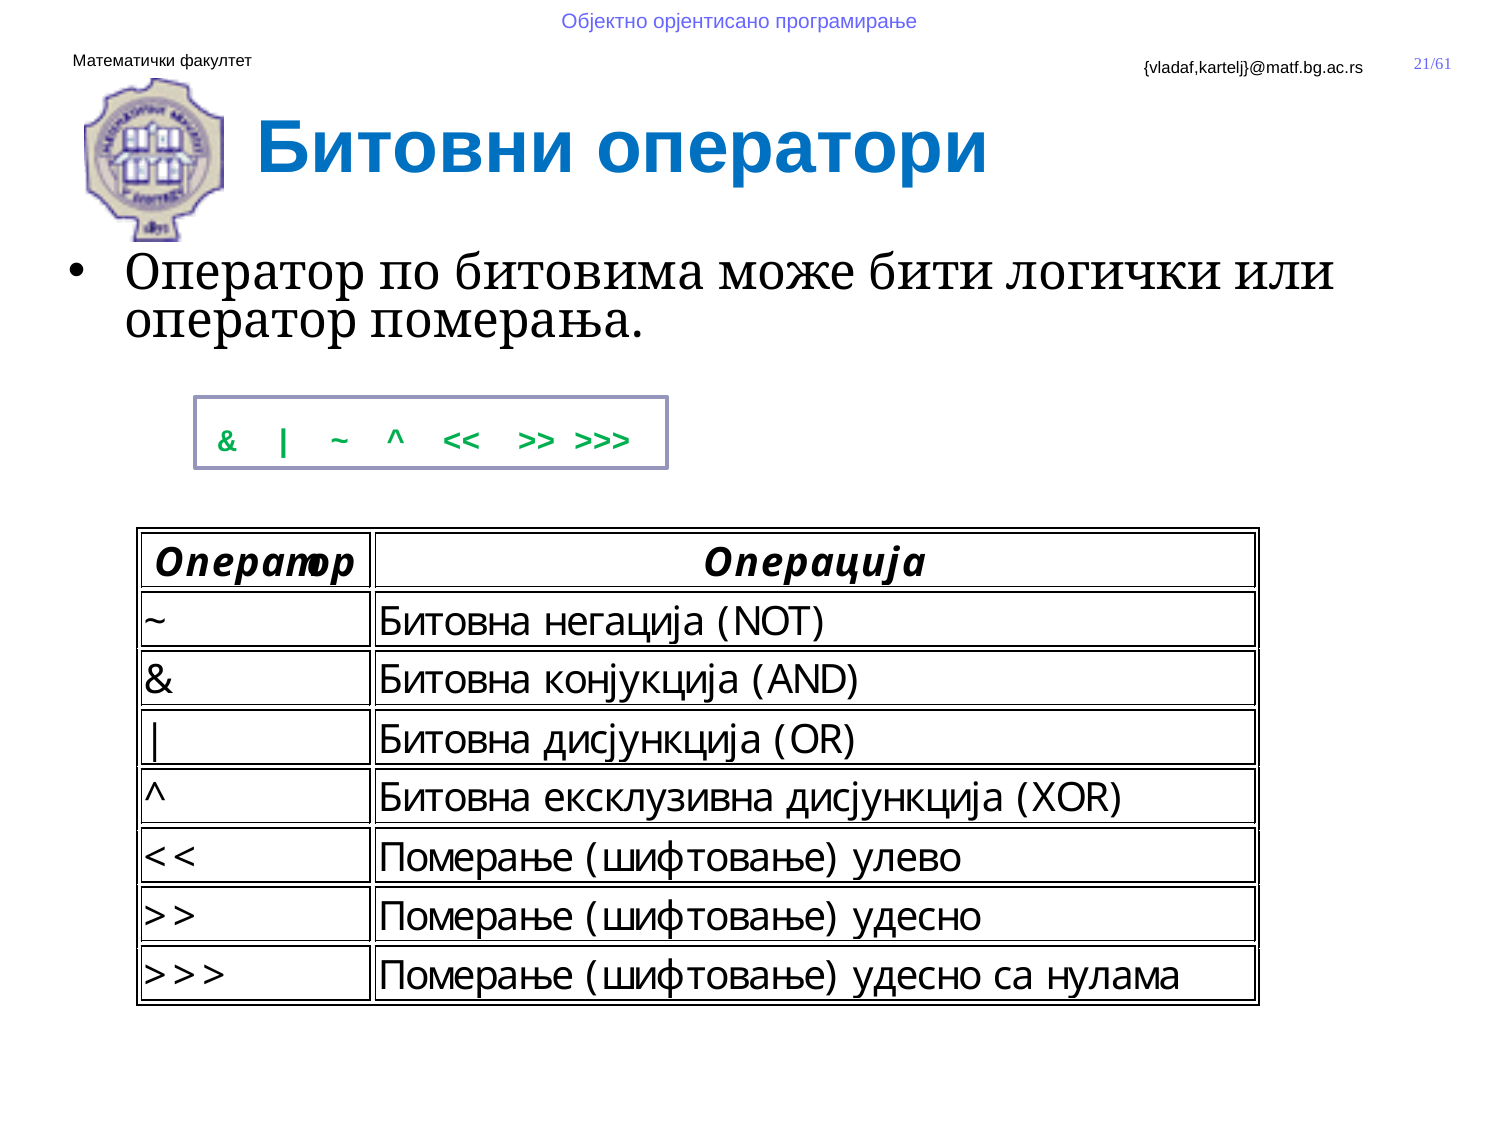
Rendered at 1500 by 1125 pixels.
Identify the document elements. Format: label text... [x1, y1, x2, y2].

picture [84, 78, 224, 242]
text_box Оператор по битовима може бити логички или оператор померања. & | ~ ^ << >> >>> [53, 243, 1500, 465]
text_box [88, 526, 1310, 1103]
text_box [193, 395, 669, 470]
text_box Битовни оператори [242, 90, 1500, 233]
